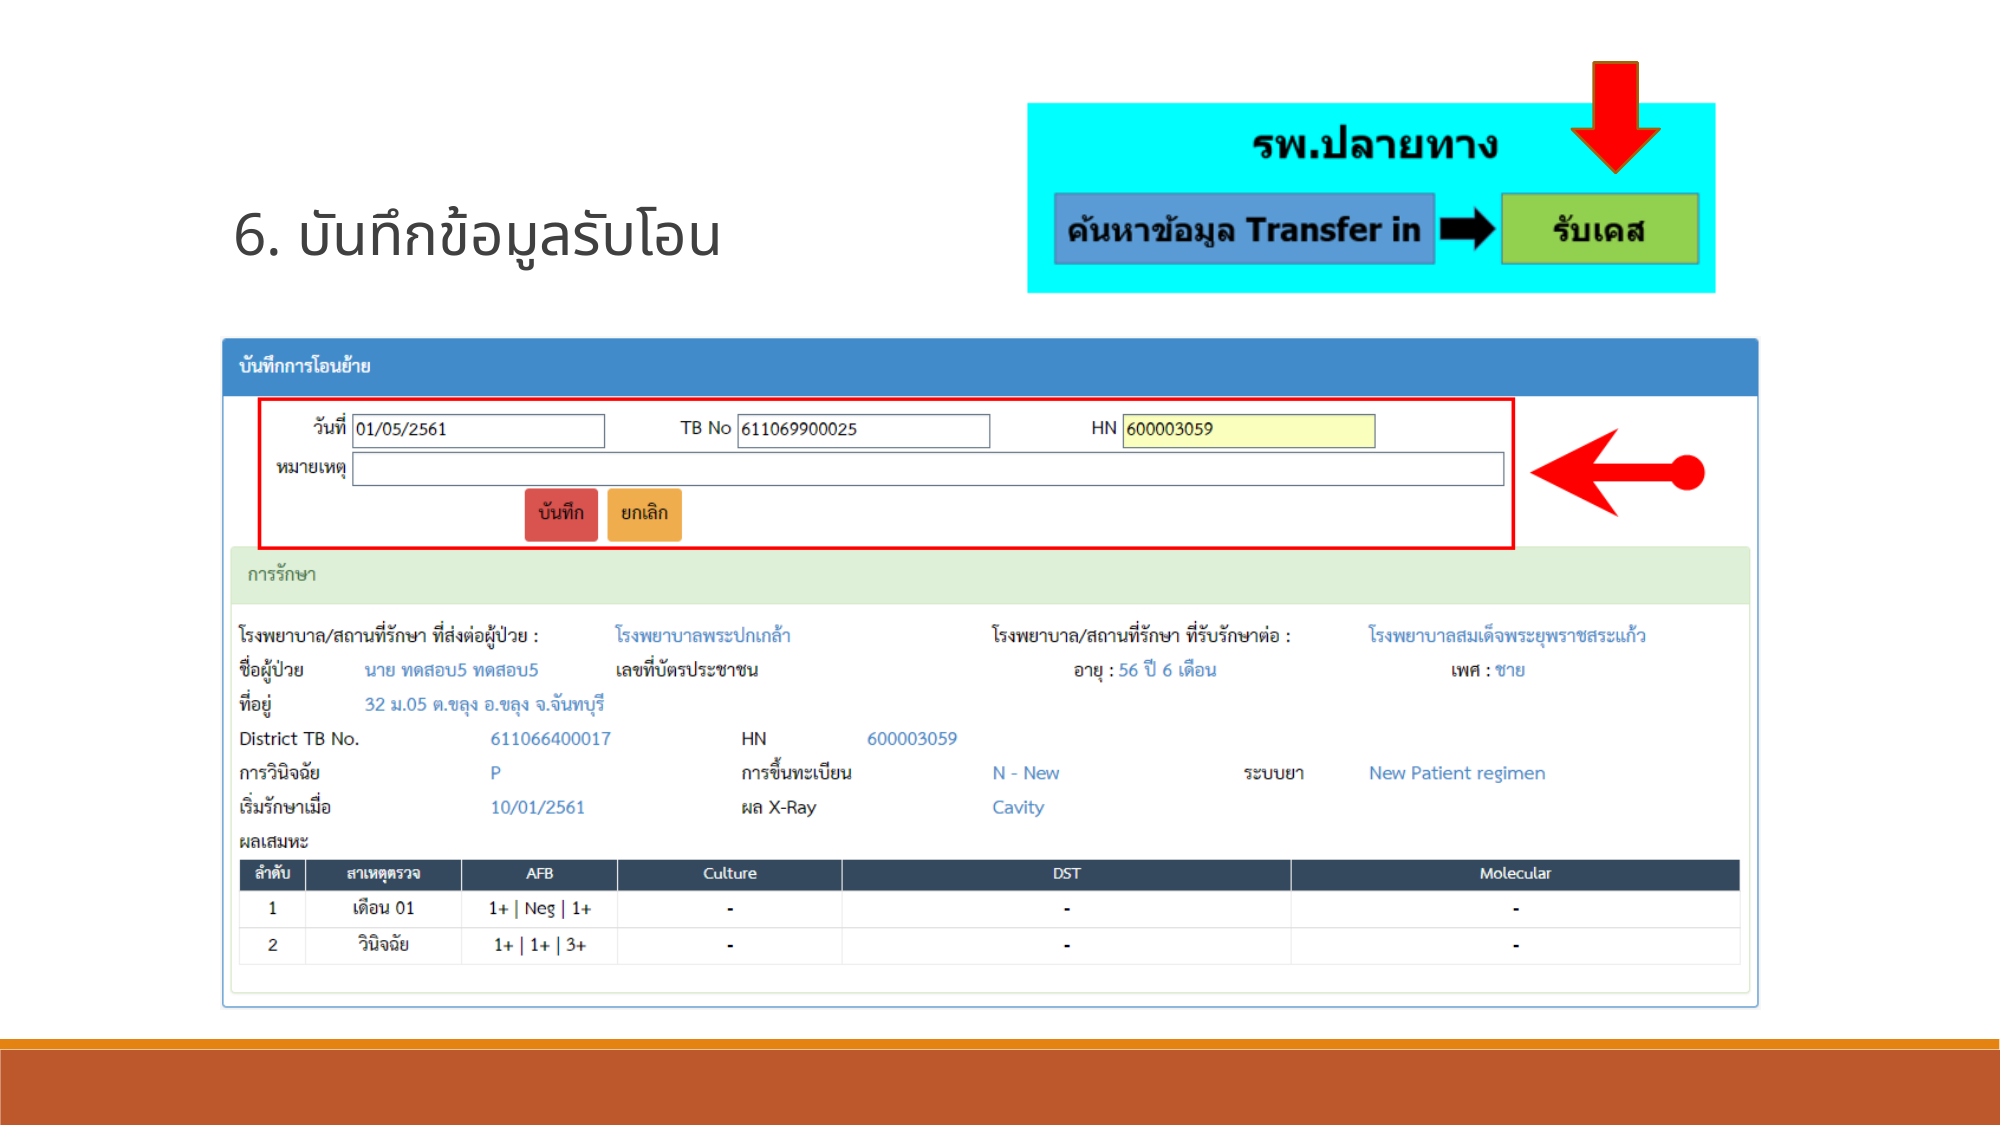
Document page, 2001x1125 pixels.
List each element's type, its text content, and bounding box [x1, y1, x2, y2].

picture [220, 336, 1762, 1011]
text_box 6. บันทึกข้อมูลรับโอน [143, 197, 928, 366]
picture [1022, 96, 1719, 298]
text_box [1592, 61, 1639, 94]
